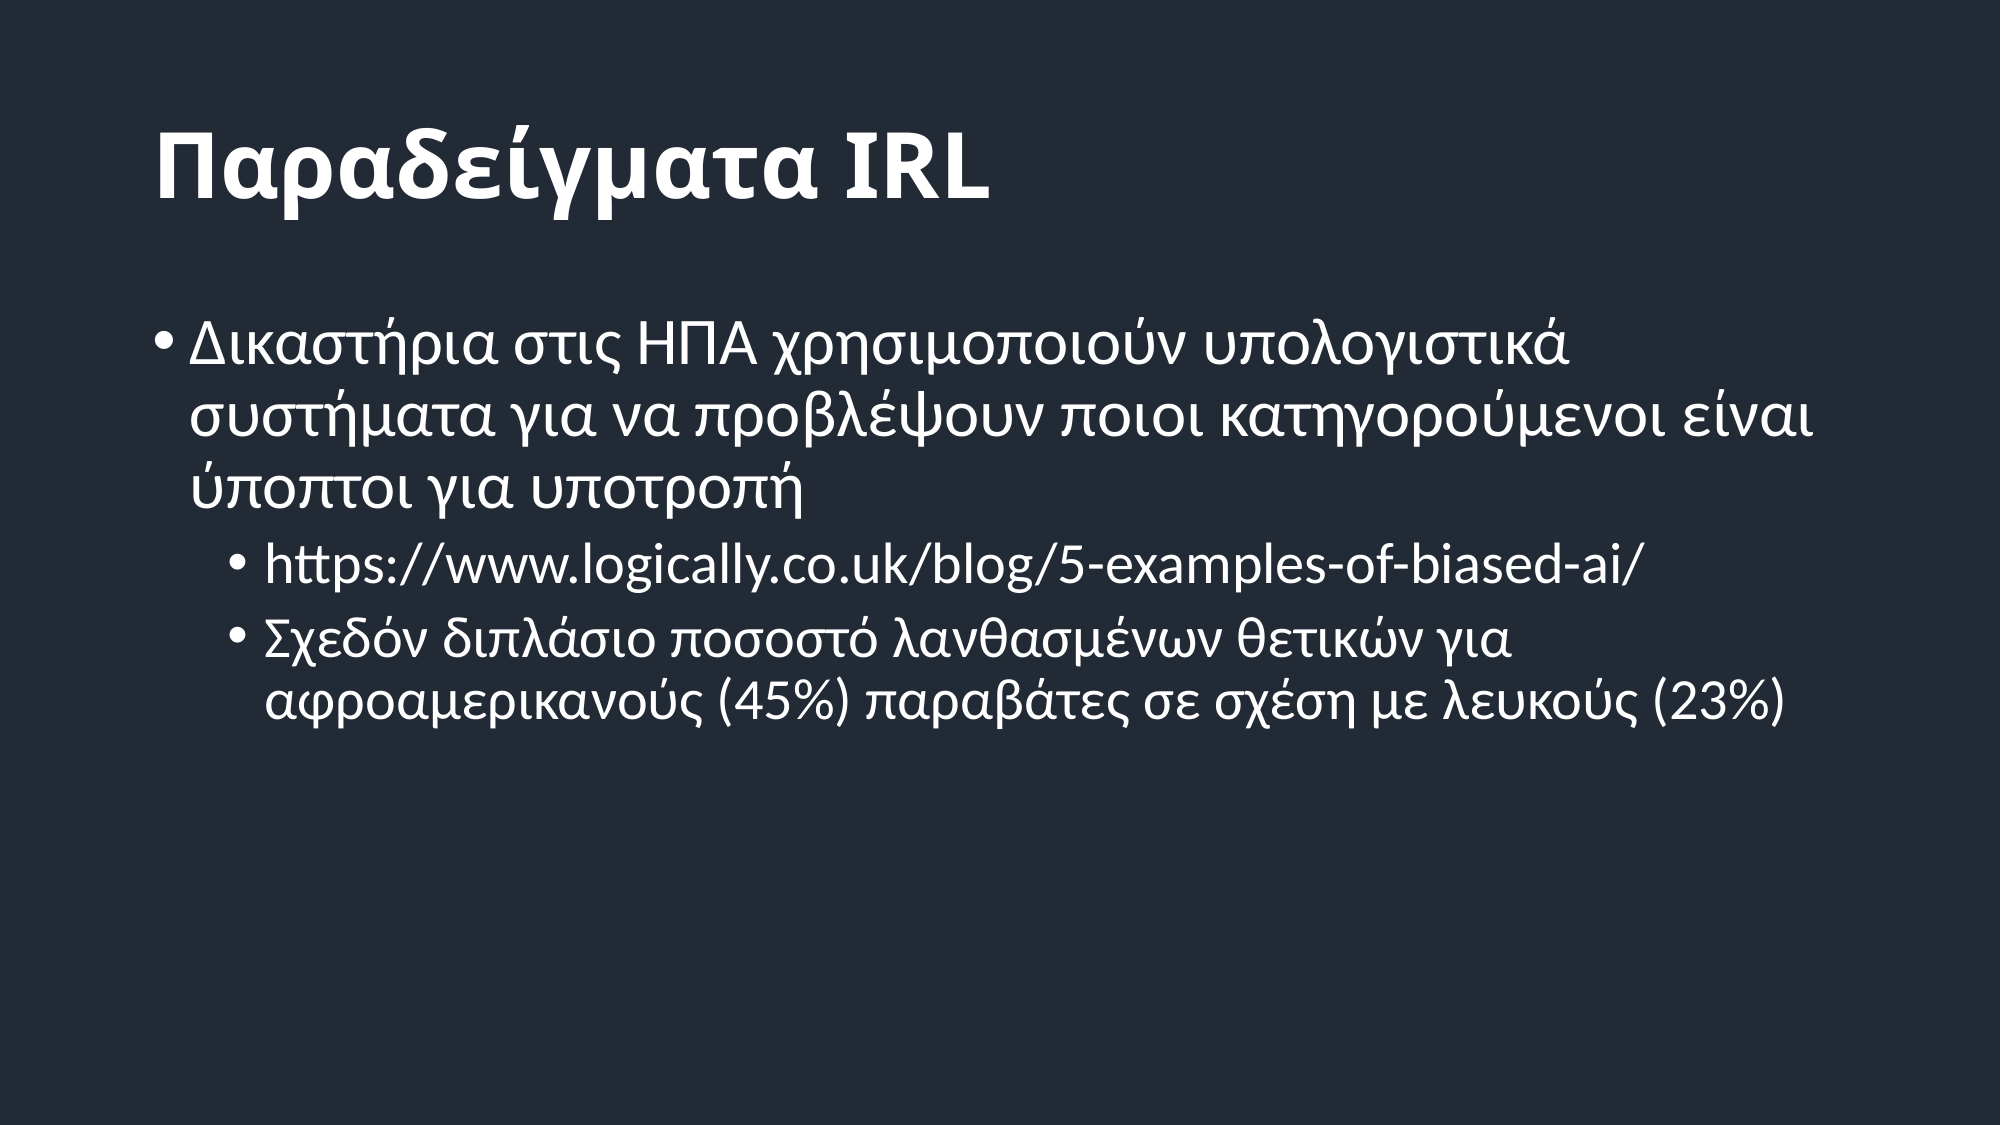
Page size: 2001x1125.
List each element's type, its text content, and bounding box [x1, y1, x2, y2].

list Δικαστήρια στις ΗΠΑ χρησιμοποιούν υπολογιστικά συστήματα για να προβλέψουν ποιοι κατηγορούμενοι είναι ύποπτοι για υποτροπή https://www.logically.co.uk/blog/5-examples-of-biased-ai/ Σχεδόν διπλάσιο ποσοστό λανθασμένων θετικών για αφροαμερικανούς (45%) παραβάτες σε σχέση με λευκούς (23%) [137, 299, 1863, 1014]
title Παραδείγματα IRL [137, 59, 1863, 278]
